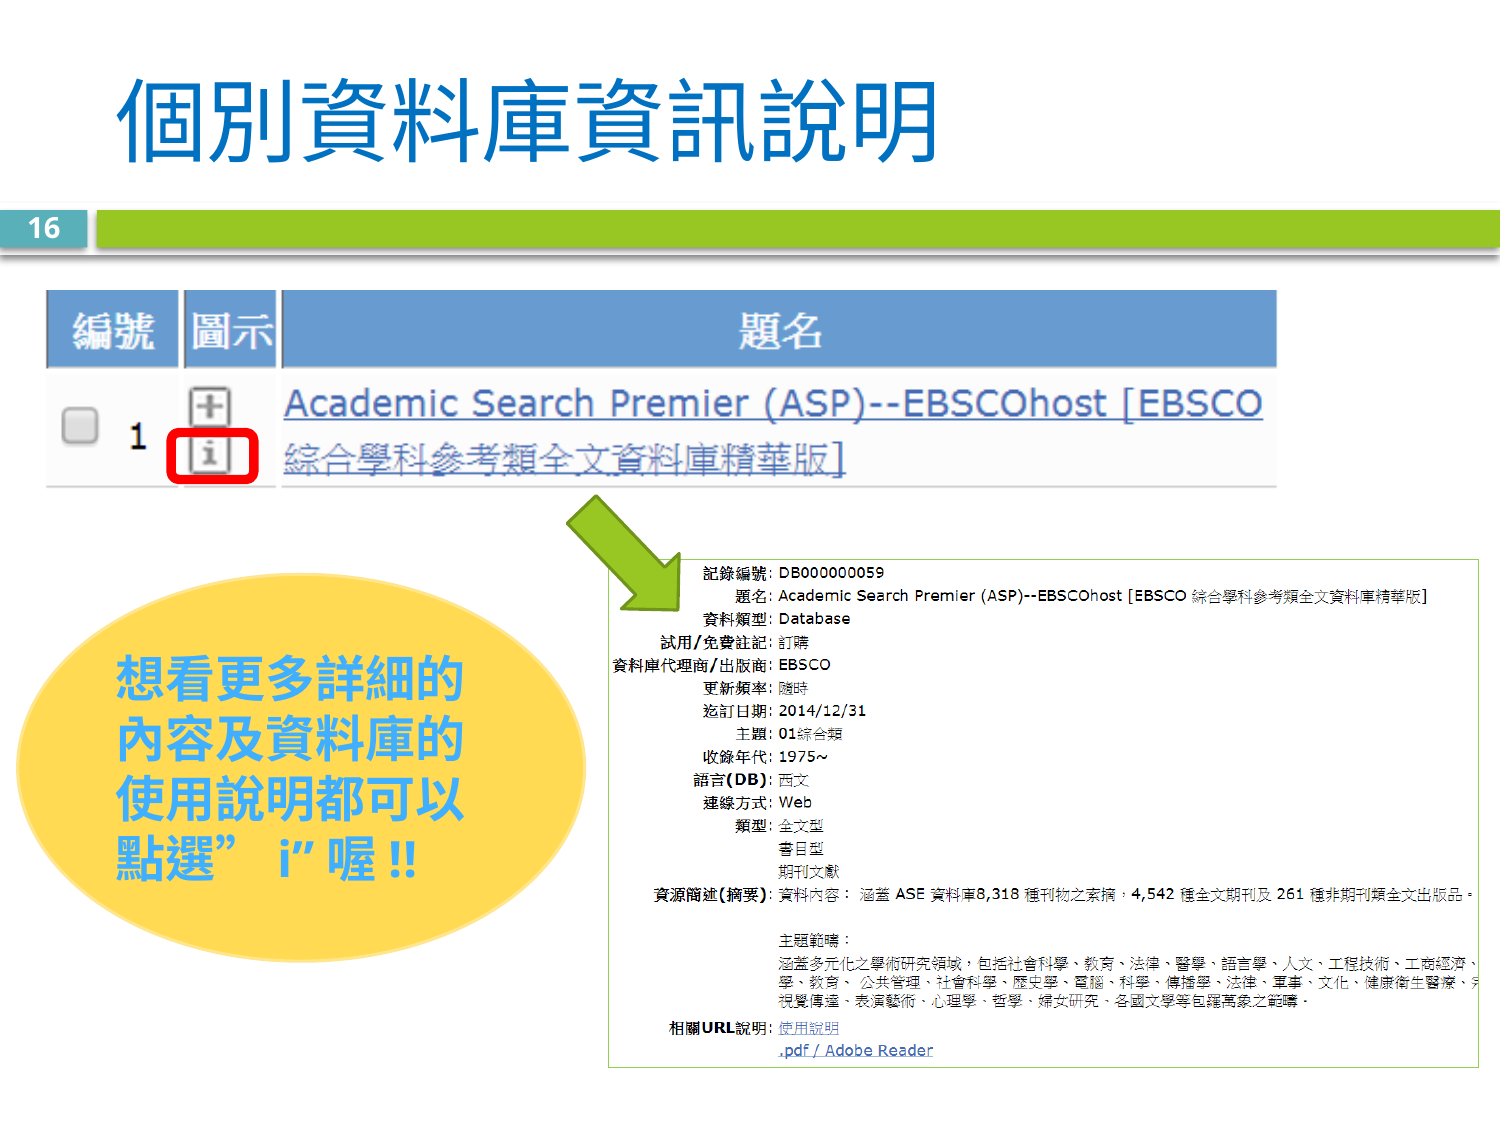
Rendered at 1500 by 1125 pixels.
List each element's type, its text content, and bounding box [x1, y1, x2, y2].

slide_number 16 [0, 208, 88, 249]
text_box [672, 552, 681, 558]
title 個別資料庫資訊說明 [100, 37, 1438, 200]
text_box [566, 503, 658, 563]
picture [607, 559, 1479, 1068]
text_box 想看更多詳細的內容及資料庫的使用說明都可以點選”i”喔!! [16, 572, 587, 963]
picture [40, 290, 1281, 492]
